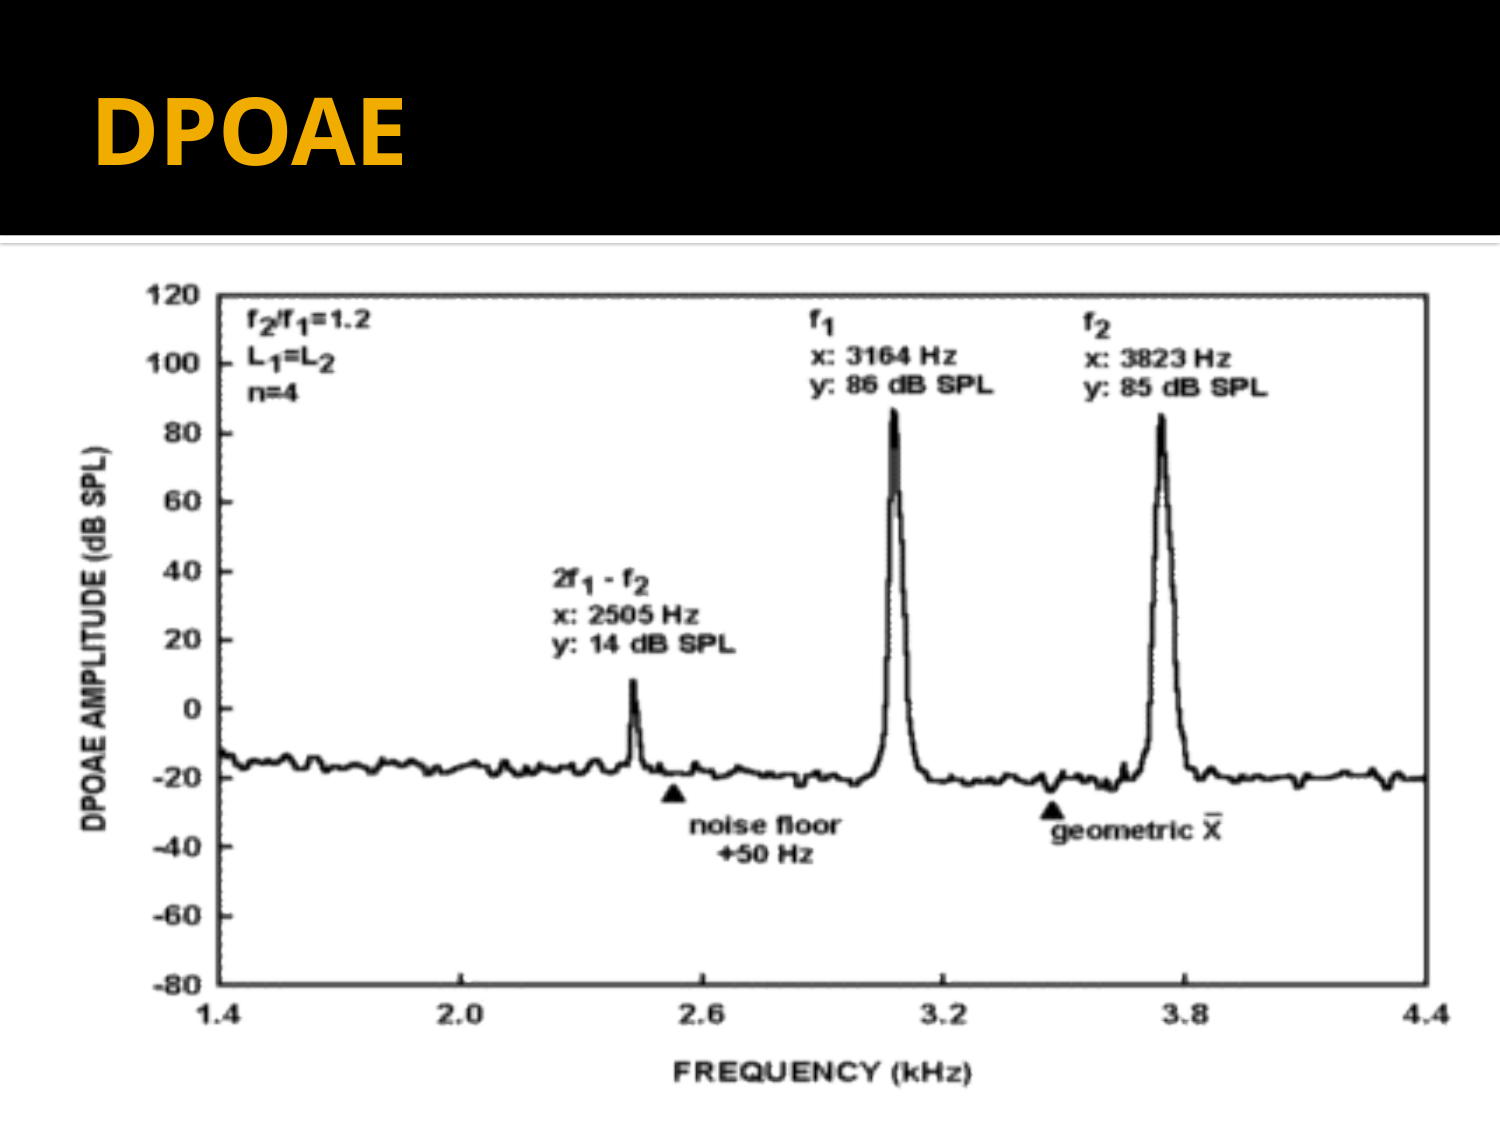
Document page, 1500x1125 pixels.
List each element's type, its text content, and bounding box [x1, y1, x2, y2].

title DPOAE [75, 25, 1425, 231]
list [62, 274, 1463, 1100]
